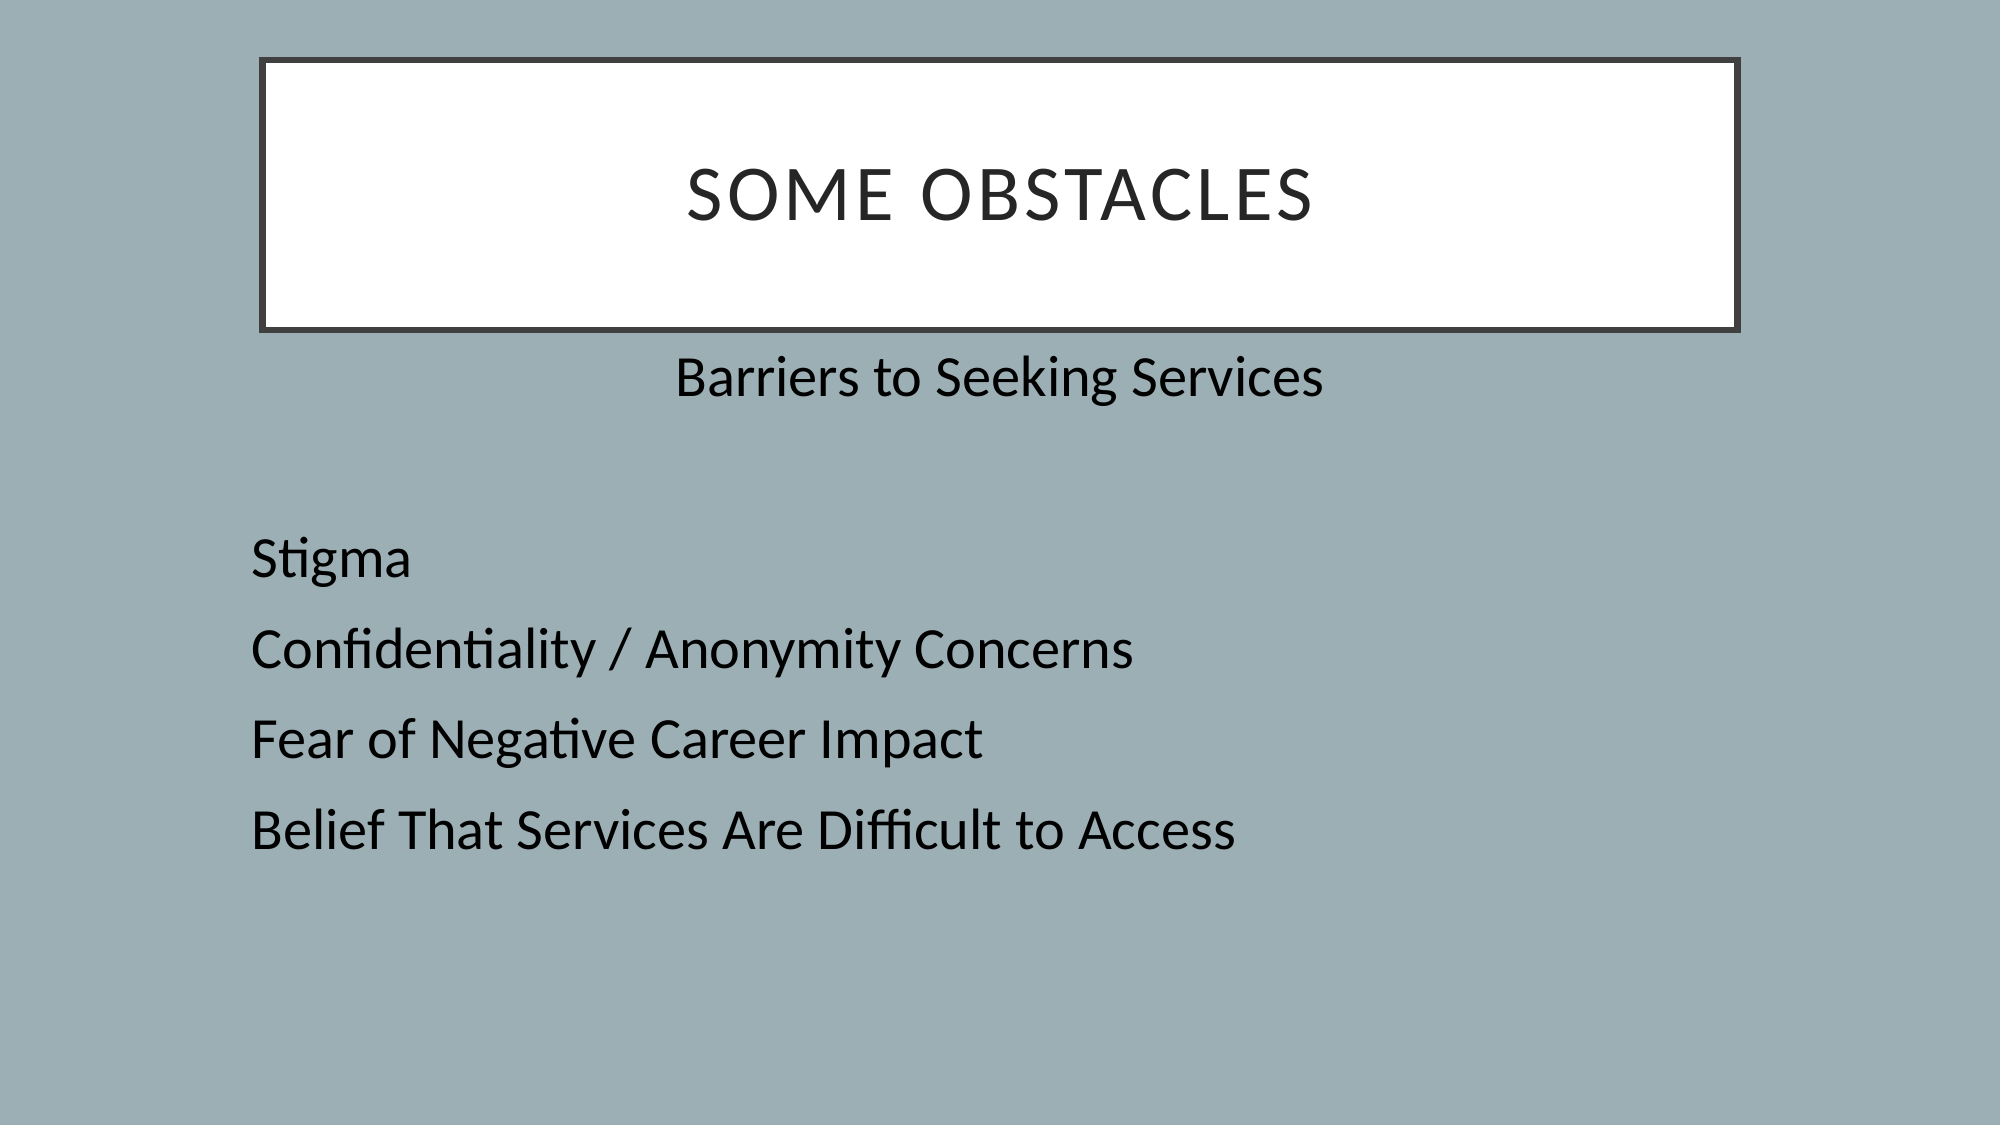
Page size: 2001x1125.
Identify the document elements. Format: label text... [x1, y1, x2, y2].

title Some obstacles [259, 57, 1741, 330]
subtitle Barriers to Seeking Services Stigma Confidentiality / Anonymity Concerns Fear of Negative Career Impact Belief That Services Are Difficult to Access [236, 330, 1764, 1077]
